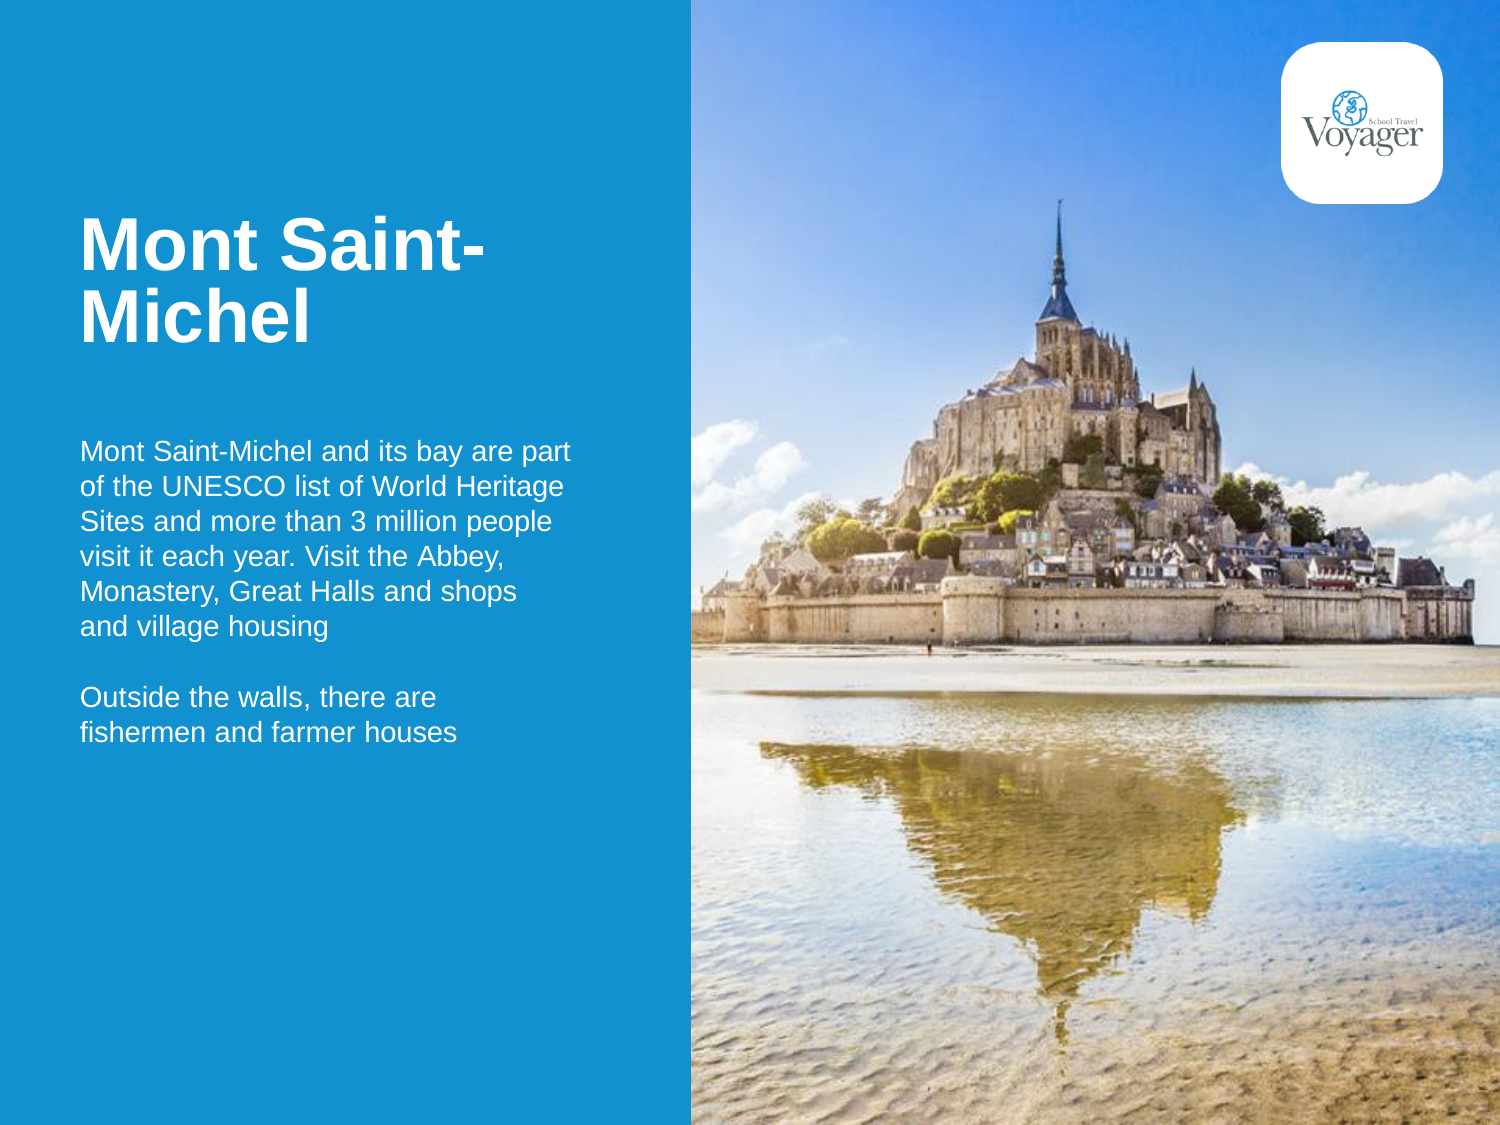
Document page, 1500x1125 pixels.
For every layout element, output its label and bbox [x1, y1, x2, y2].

text_box [0, 0, 1500, 1125]
picture [1281, 42, 1443, 204]
